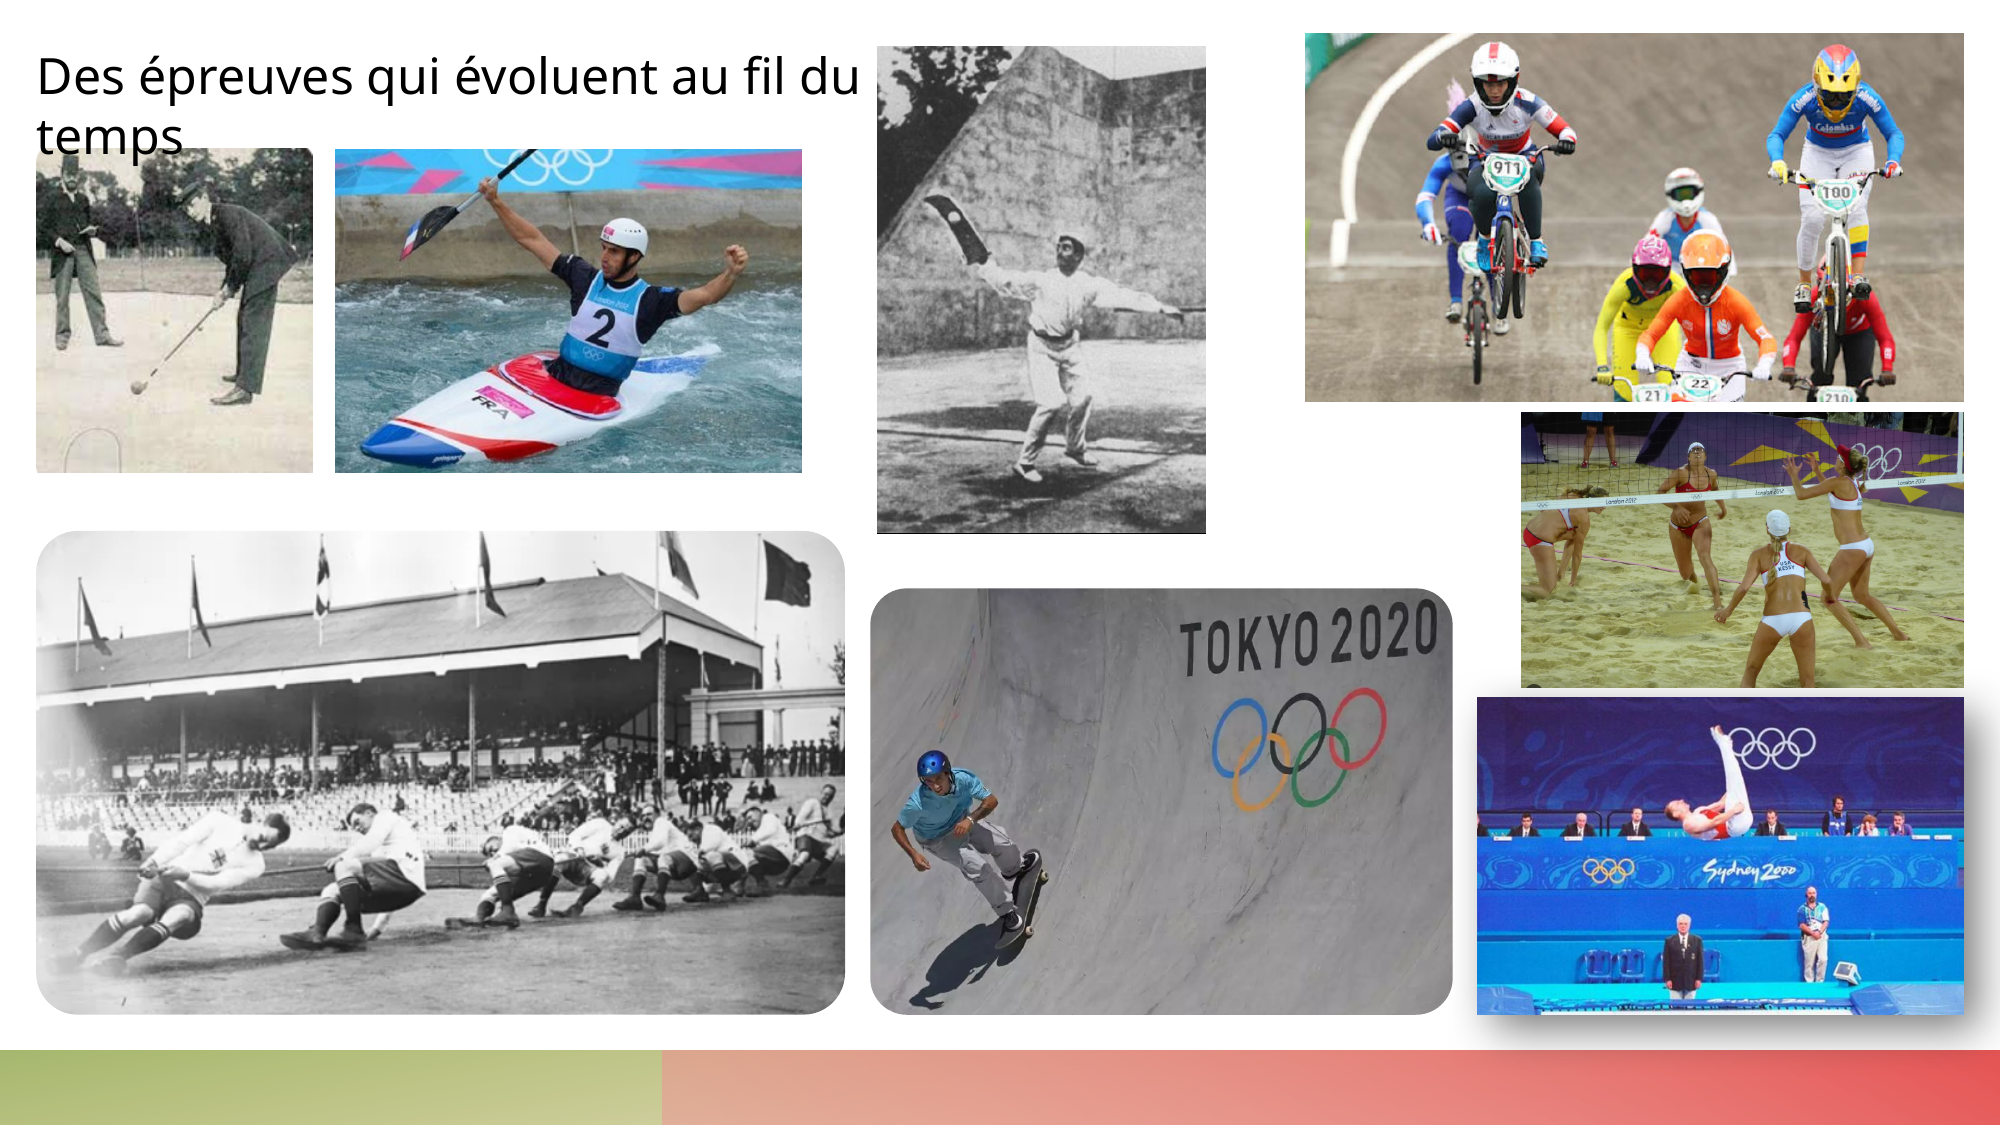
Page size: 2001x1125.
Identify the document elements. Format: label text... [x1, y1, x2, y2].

picture [1477, 697, 1964, 1015]
picture [870, 588, 1453, 1015]
picture [36, 530, 846, 1015]
picture [1305, 33, 1964, 403]
picture [877, 46, 1206, 535]
picture [36, 148, 313, 473]
text_box Des épreuves qui évoluent au fil du temps [21, 36, 878, 172]
picture [335, 148, 802, 473]
picture [1521, 412, 1964, 688]
